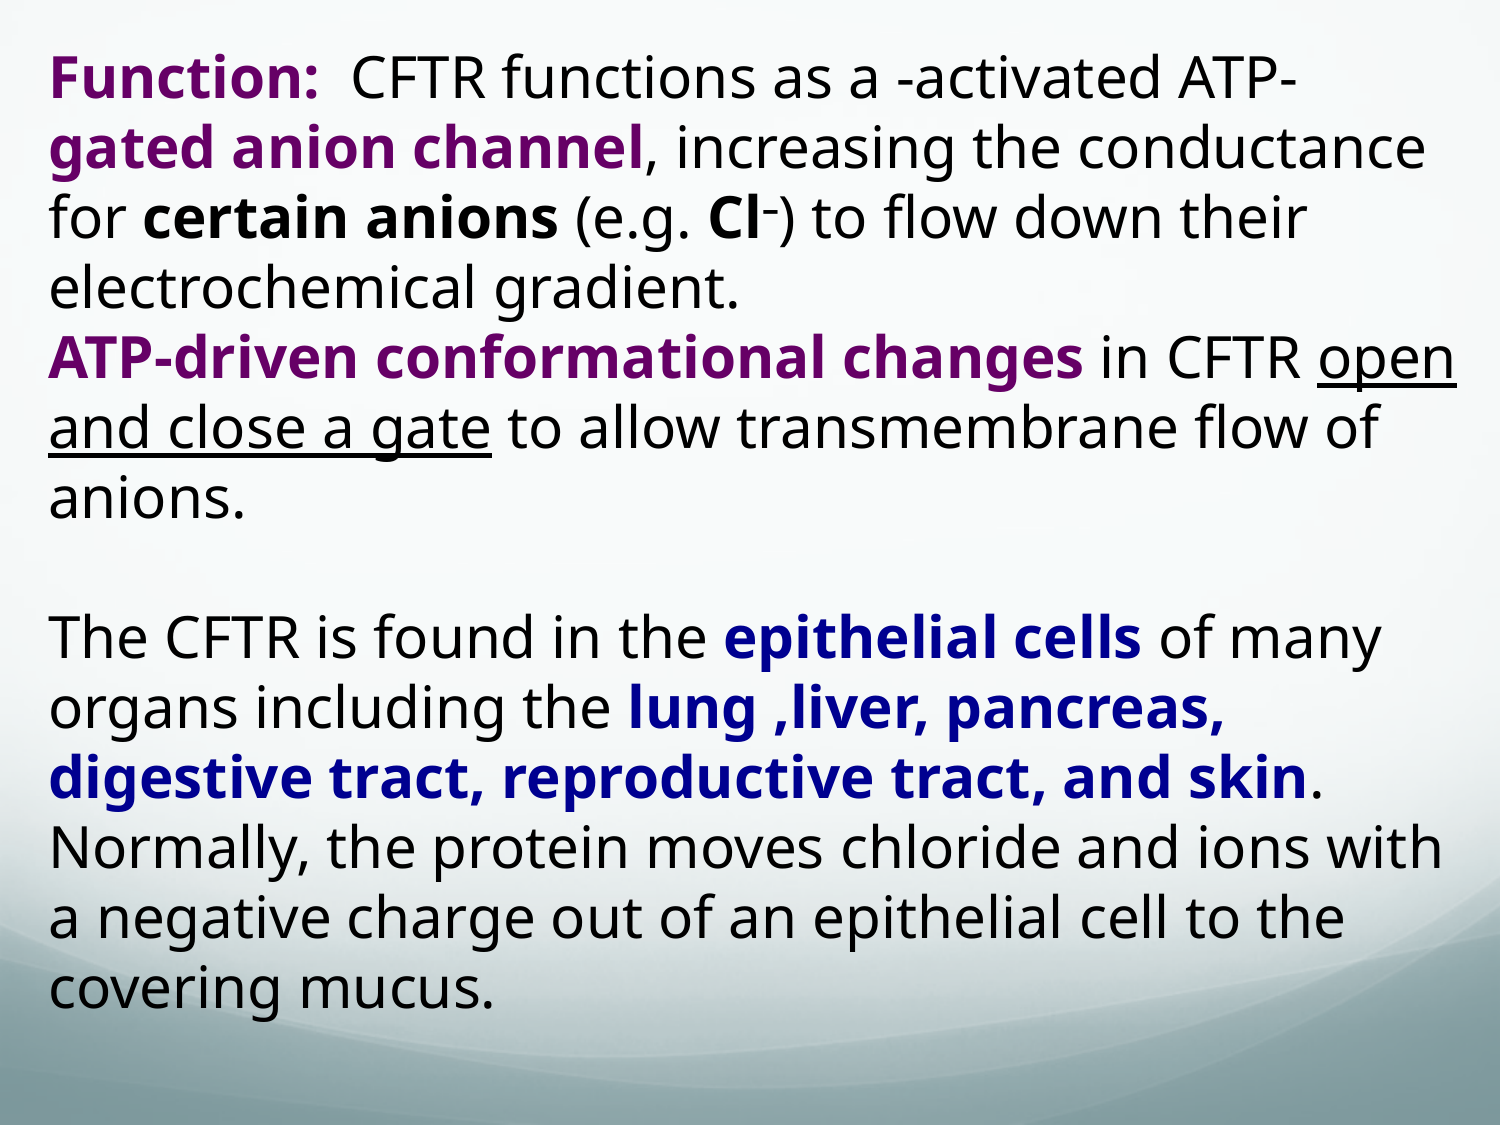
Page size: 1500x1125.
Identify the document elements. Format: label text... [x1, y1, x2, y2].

text_box Function: CFTR functions as a -activated ATP- gated anion channel, increasing the conductance for certain anions (e.g. Cl–) to flow down their electrochemical gradient. ATP-driven conformational changes in CFTR open and close a gate to allow transmembrane flow of anions. The CFTR is found in the epithelial cells of many organs including the lung ,liver, pancreas, digestive tract, reproductive tract, and skin. Normally, the protein moves chloride and ions with a negative charge out of an epithelial cell to the covering mucus. [33, 33, 1480, 1073]
